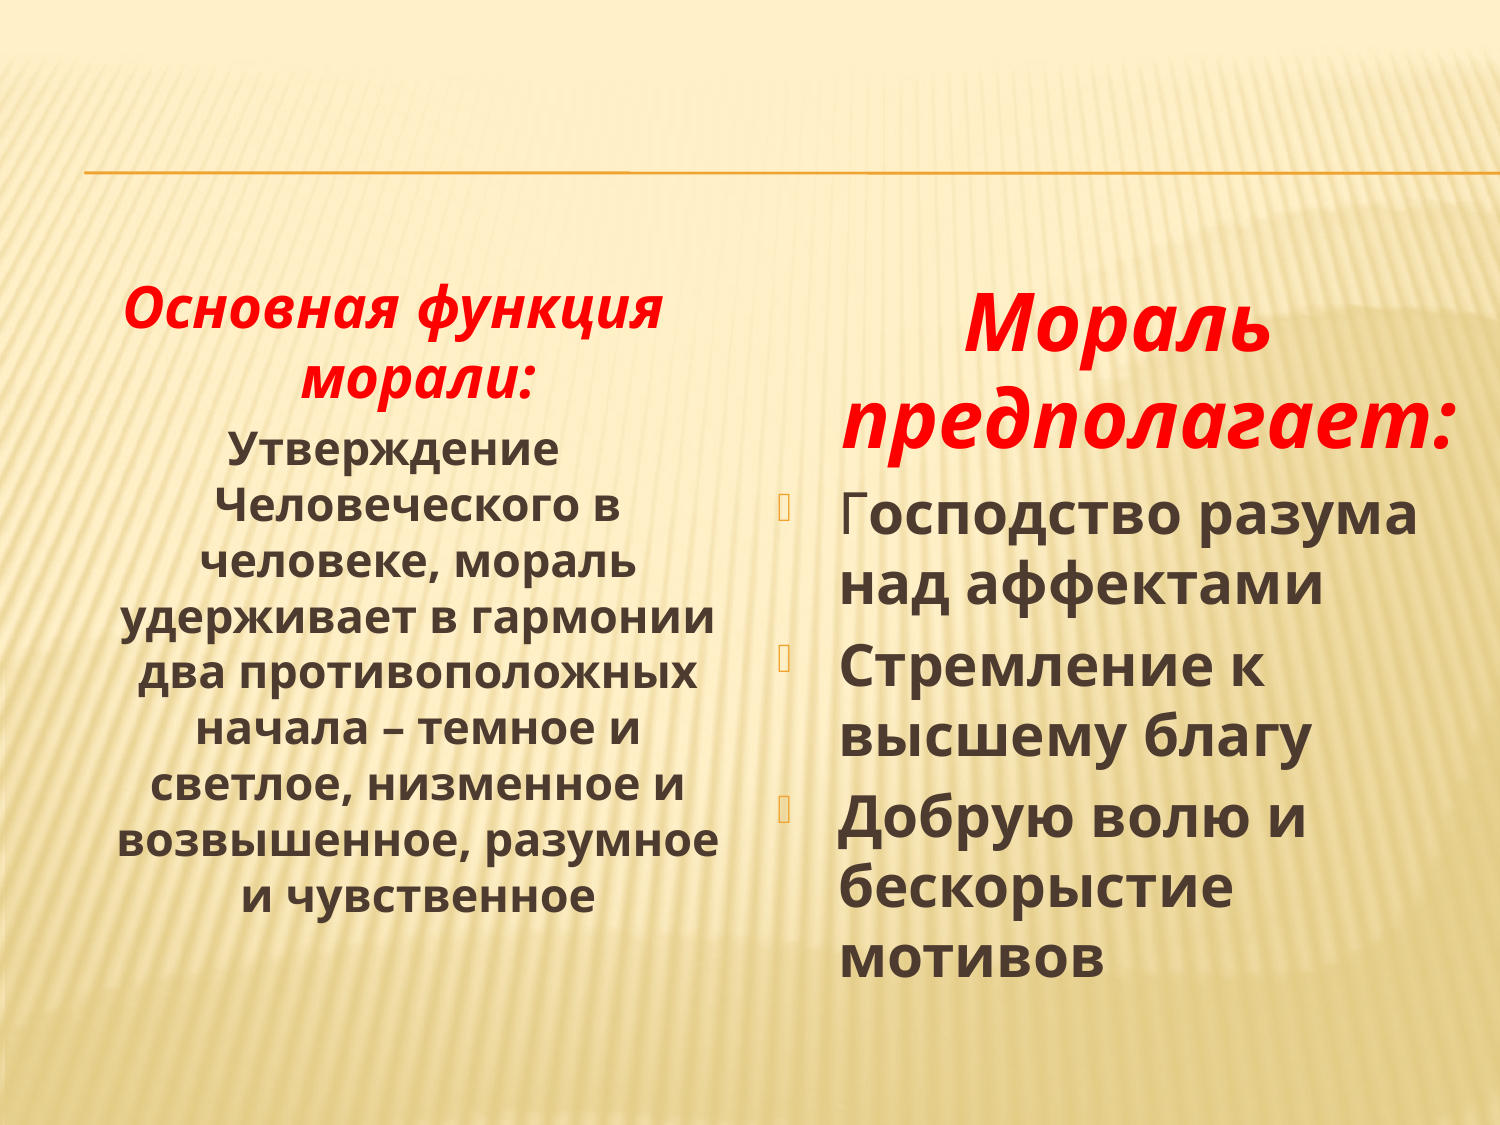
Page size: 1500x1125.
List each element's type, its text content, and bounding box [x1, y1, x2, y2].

list Мораль предполагает: Господство разума над аффектами Стремление к высшему благу Добрую волю и бескорыстие мотивов [762, 262, 1475, 1038]
list Основная функция морали: Утверждение Человеческого в человеке, мораль удерживает в гармонии два противоположных начала – темное и светлое, низменное и возвышенное, разумное и чувственное [50, 262, 738, 1038]
